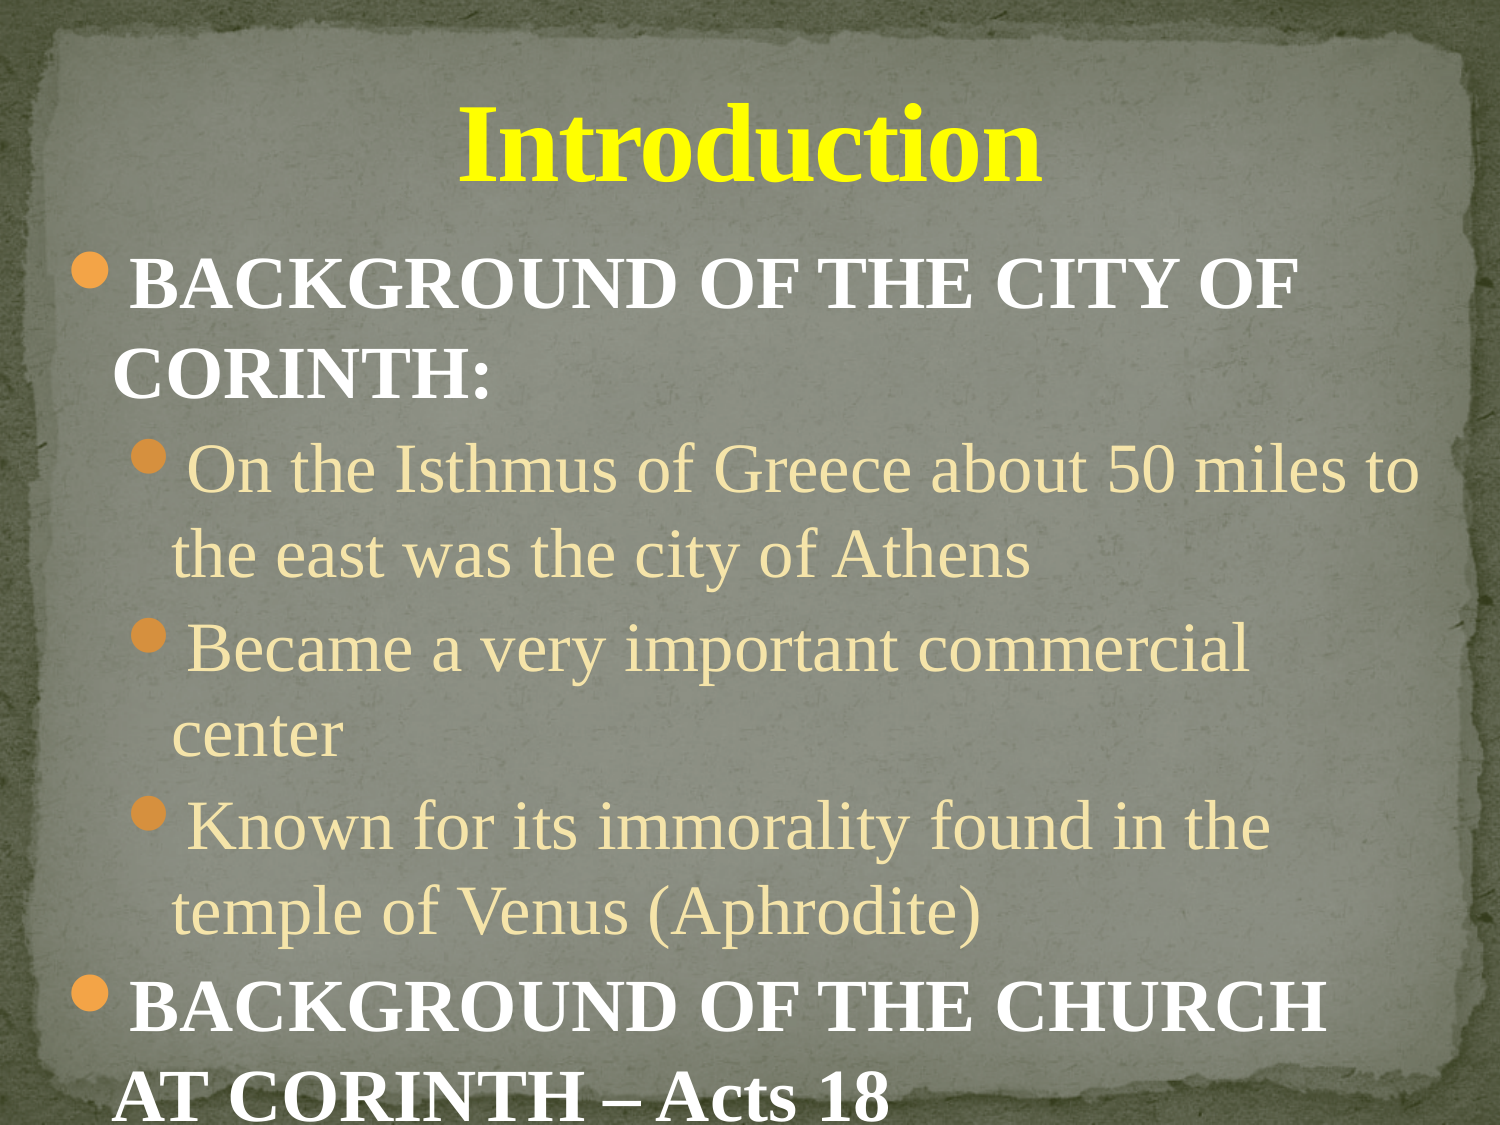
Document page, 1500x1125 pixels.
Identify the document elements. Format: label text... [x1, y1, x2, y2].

title Introduction [74, 24, 1425, 212]
list BACKGROUND OF THE CITY OF CORINTH: On the Isthmus of Greece about 50 miles to the east was the city of Athens Became a very important commercial center Known for its immorality found in the temple of Venus (Aphrodite) BACKGROUND OF THE CHURCH AT CORINTH – Acts 18 [51, 226, 1447, 1099]
